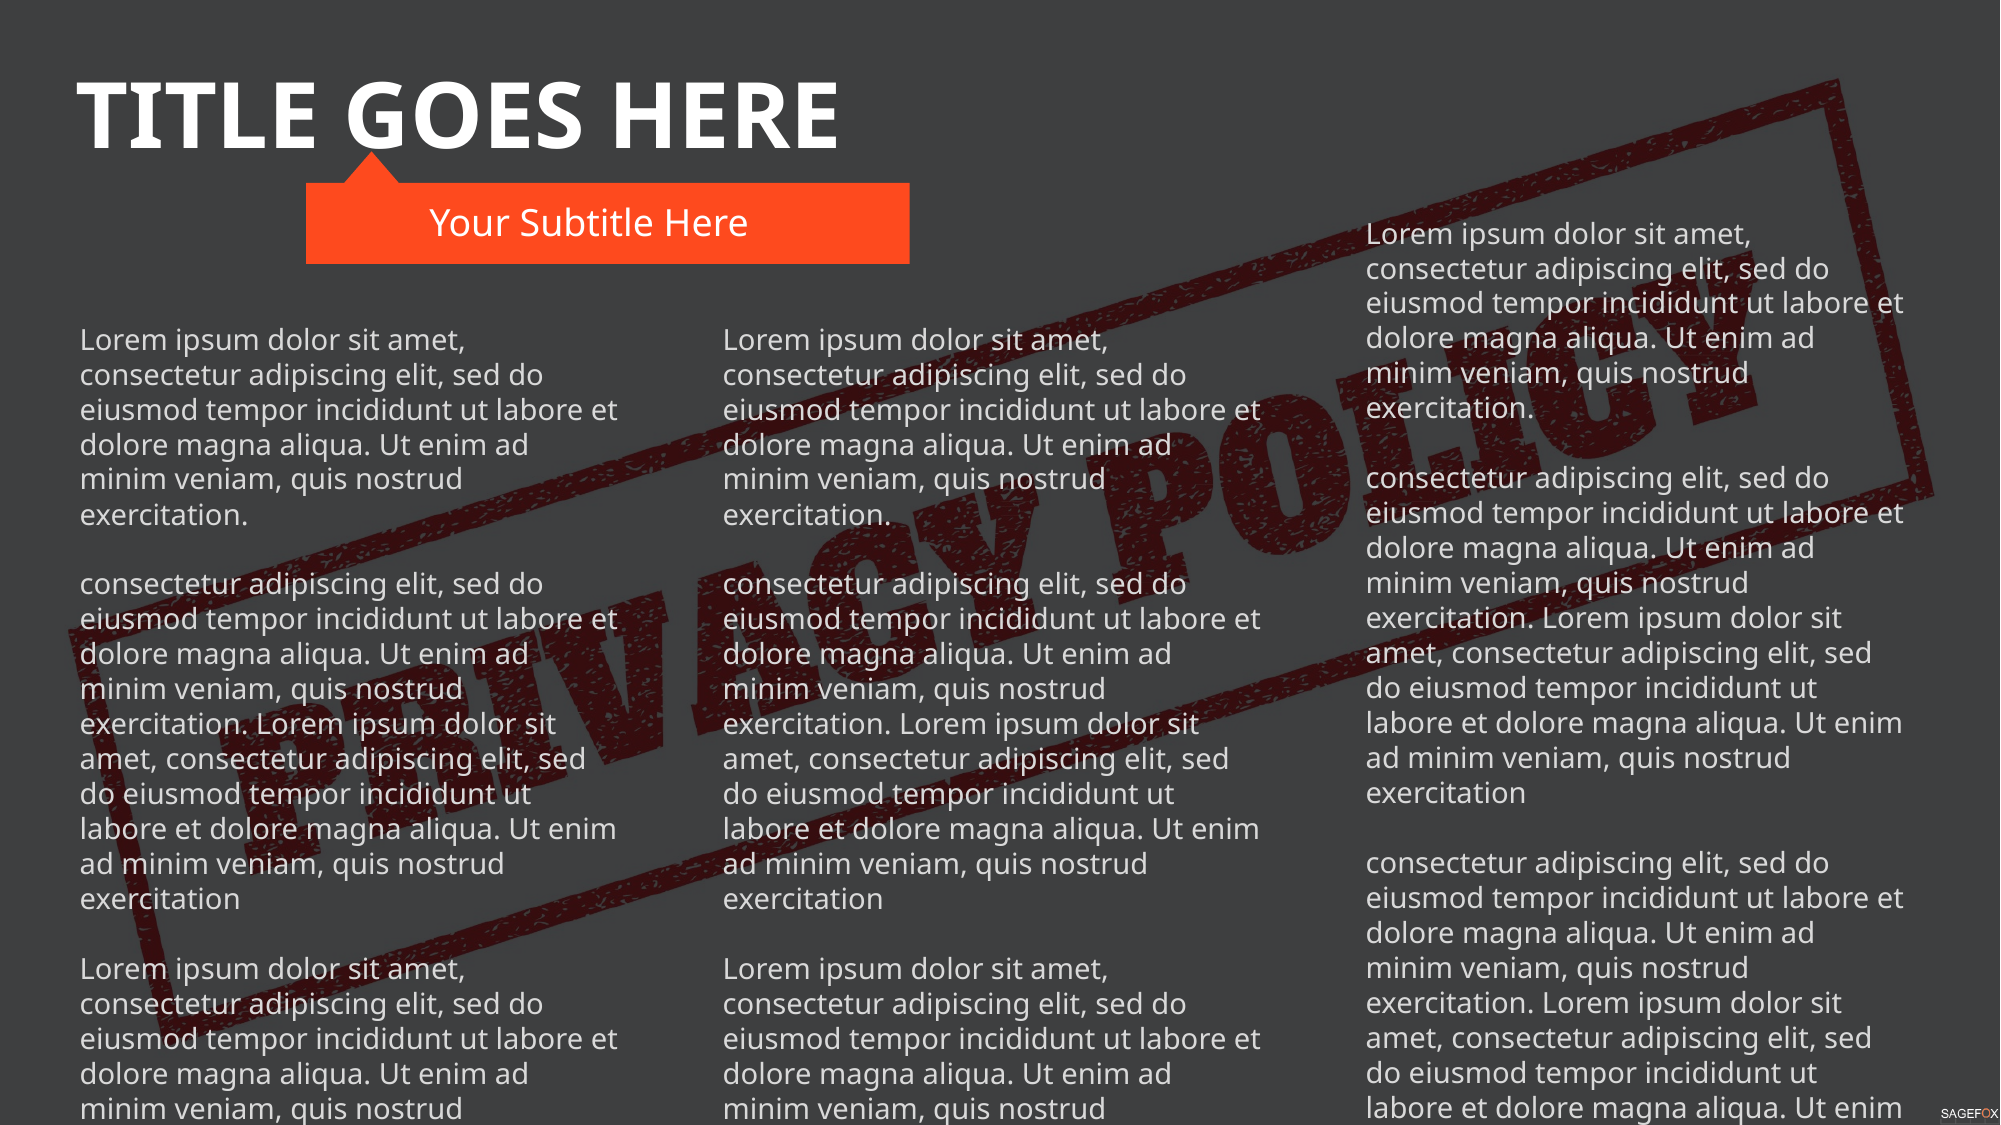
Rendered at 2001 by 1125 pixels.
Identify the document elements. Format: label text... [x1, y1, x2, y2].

text_box Lorem ipsum dolor sit amet, consectetur adipiscing elit, sed do eiusmod tempor incididunt ut labore et dolore magna aliqua. Ut enim ad minim veniam, quis nostrud exercitation. consectetur adipiscing elit, sed do eiusmod tempor incididunt ut labore et dolore magna aliqua. Ut enim ad minim veniam, quis nostrud exercitation. Lorem ipsum dolor sit amet, consectetur adipiscing elit, sed do eiusmod tempor incididunt ut labore et dolore magna aliqua. Ut enim ad minim veniam, quis nostrud exercitation consectetur adipiscing elit, sed do eiusmod tempor incididunt ut labore et dolore magna aliqua. Ut enim ad minim veniam, quis nostrud exercitation. Lorem ipsum dolor sit amet, consectetur adipiscing elit, sed do eiusmod tempor incididunt ut labore et dolore magna aliqua. Ut enim ad minim veniam, quis nostrud exercitation [1350, 207, 1921, 1125]
text_box Lorem ipsum dolor sit amet, consectetur adipiscing elit, sed do eiusmod tempor incididunt ut labore et dolore magna aliqua. Ut enim ad minim veniam, quis nostrud exercitation. consectetur adipiscing elit, sed do eiusmod tempor incididunt ut labore et dolore magna aliqua. Ut enim ad minim veniam, quis nostrud exercitation. Lorem ipsum dolor sit amet, consectetur adipiscing elit, sed do eiusmod tempor incididunt ut labore et dolore magna aliqua. Ut enim ad minim veniam, quis nostrud exercitation Lorem ipsum dolor sit amet, consectetur adipiscing elit, sed do eiusmod tempor incididunt ut labore et dolore magna aliqua. Ut enim ad minim veniam, quis nostrud exercitation. [64, 313, 635, 1125]
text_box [306, 151, 910, 264]
text_box Lorem ipsum dolor sit amet, consectetur adipiscing elit, sed do eiusmod tempor incididunt ut labore et dolore magna aliqua. Ut enim ad minim veniam, quis nostrud exercitation. consectetur adipiscing elit, sed do eiusmod tempor incididunt ut labore et dolore magna aliqua. Ut enim ad minim veniam, quis nostrud exercitation. Lorem ipsum dolor sit amet, consectetur adipiscing elit, sed do eiusmod tempor incididunt ut labore et dolore magna aliqua. Ut enim ad minim veniam, quis nostrud exercitation Lorem ipsum dolor sit amet, consectetur adipiscing elit, sed do eiusmod tempor incididunt ut labore et dolore magna aliqua. Ut enim ad minim veniam, quis nostrud exercitation [707, 313, 1278, 1125]
picture [1940, 0, 2001, 1125]
text_box TITLE GOES HERE [60, 49, 965, 175]
